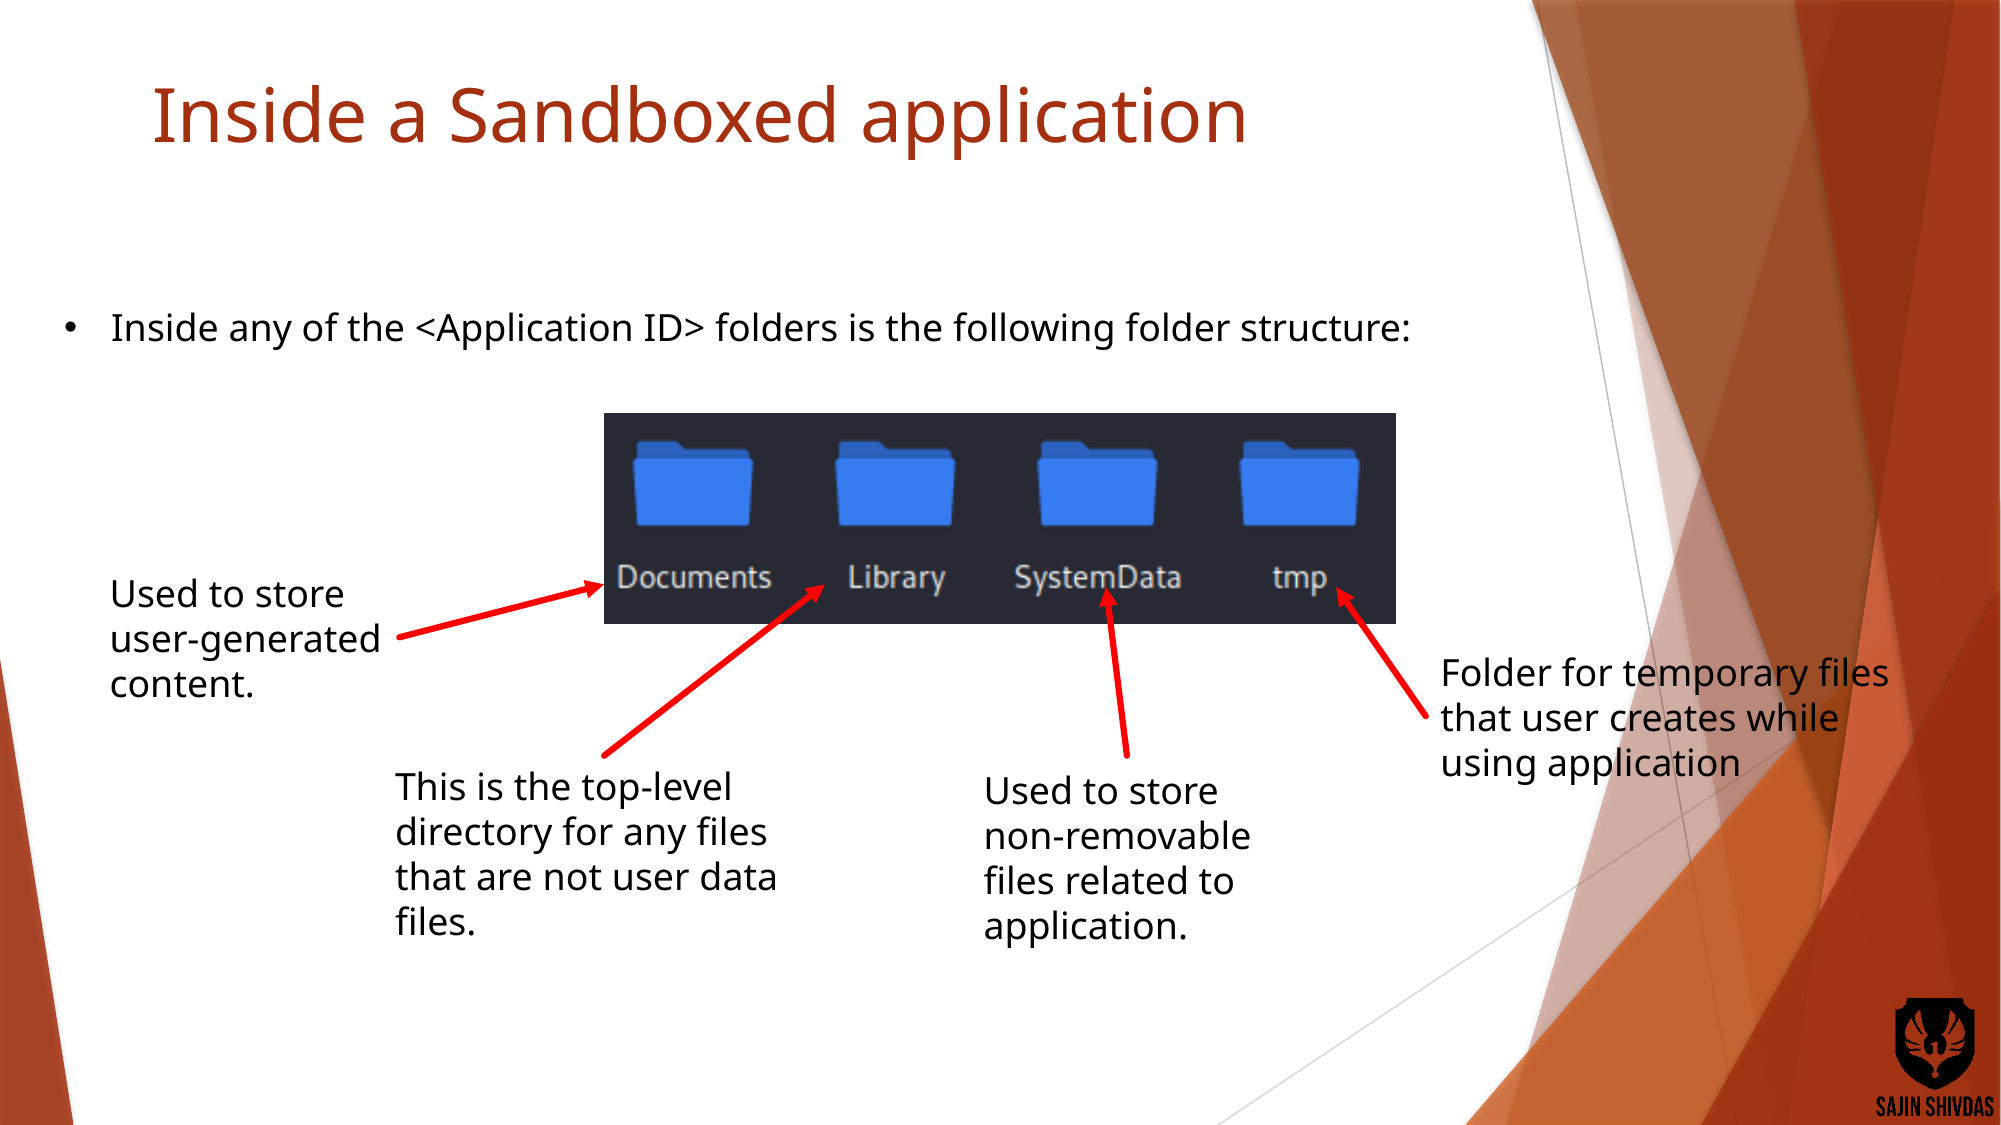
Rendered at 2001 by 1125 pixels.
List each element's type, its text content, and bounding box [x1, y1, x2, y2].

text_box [1335, 586, 1427, 718]
picture [1863, 985, 2001, 1125]
text_box Used to store user-generated content. [94, 562, 400, 713]
text_box This is the top-level directory for any files that are not user data files. [380, 755, 829, 951]
picture [603, 412, 1397, 625]
title Inside a Sandboxed application [137, 59, 1706, 278]
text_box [603, 583, 826, 757]
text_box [1105, 586, 1128, 757]
text_box Folder for temporary files that user creates while using application [1425, 641, 1953, 791]
text_box Inside any of the <Application ID> folders is the following folder structure: [49, 296, 1428, 357]
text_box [398, 583, 603, 639]
text_box Used to store non-removable files related to application. [968, 759, 1285, 955]
